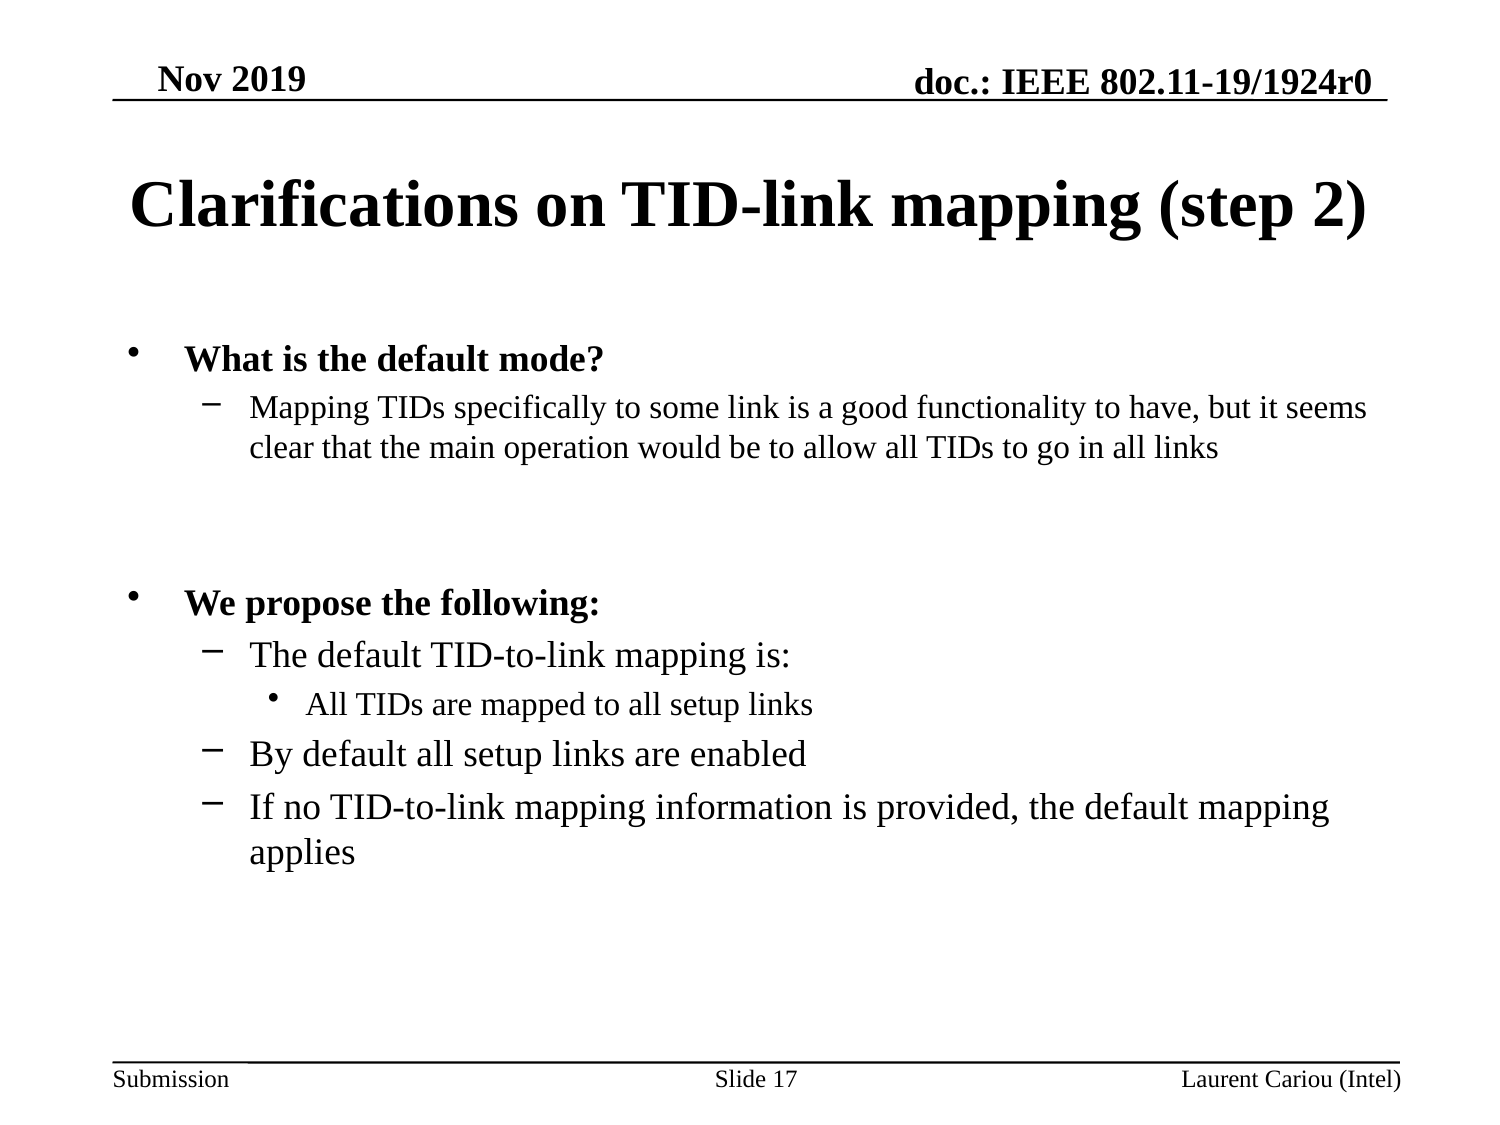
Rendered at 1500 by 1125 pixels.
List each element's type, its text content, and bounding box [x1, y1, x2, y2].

title Clarifications on TID-link mapping (step 2) [112, 112, 1388, 288]
slide_number Slide 17 [712, 1061, 800, 1093]
footer Laurent Cariou (Intel) [1177, 1061, 1402, 1093]
list What is the default mode? Mapping TIDs specifically to some link is a good functionality to have, but it seems clear that the main operation would be to allow all TIDs to go in all links We propose the following: The default TID-to-link mapping is: All TIDs are mapped to all setup links By default all setup links are enabled If no TID-to-link mapping information is provided, the default mapping applies [112, 326, 1388, 1002]
